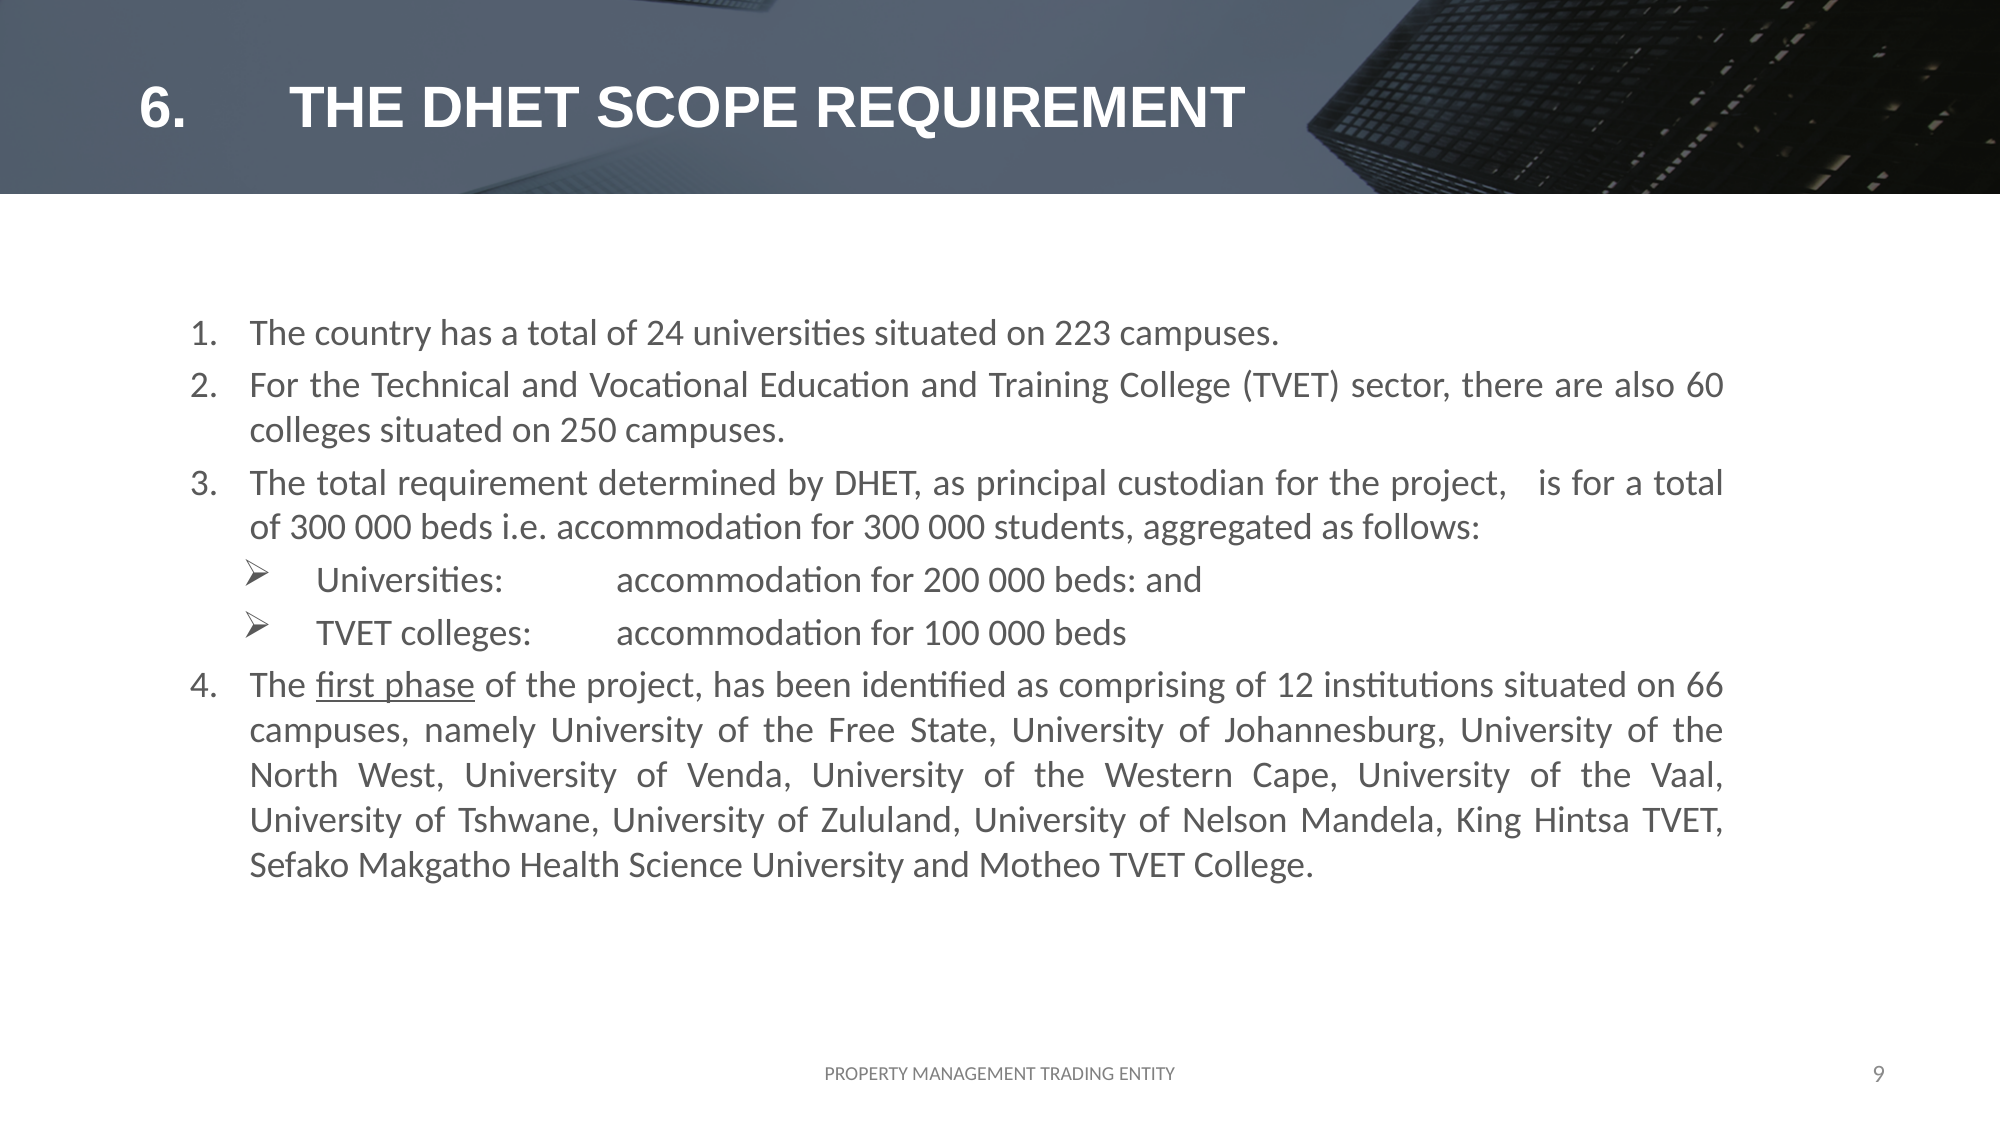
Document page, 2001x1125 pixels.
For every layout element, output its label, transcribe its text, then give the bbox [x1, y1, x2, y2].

title 6. THE DHET SCOPE REQUIREMENT [124, 24, 1434, 185]
list The country has a total of 24 universities situated on 223 campuses. For the Technical and Vocational Education and Training College (TVET) sector, there are also 60 colleges situated on 250 campuses. The total requirement determined by DHET, as principal custodian for the project, is for a total of 300 000 beds i.e. accommodation for 300 000 students, aggregated as follows: Universities: accommodation for 200 000 beds: and TVET colleges: accommodation for 100 000 beds The first phase of the project, has been identified as comprising of 12 institutions situated on 66 campuses, namely University of the Free State, University of Johannesburg, University of the North West, University of Venda, University of the Western Cape, University of the Vaal, University of Tshwane, University of Zululand, University of Nelson Mandela, King Hintsa TVET, Sefako Makgatho Health Science University and Motheo TVET College. [174, 299, 1741, 960]
footer PROPERTY MANAGEMENT TRADING ENTITY [683, 1042, 1317, 1103]
slide_number 9 [1433, 1042, 1900, 1103]
picture [0, 0, 2000, 194]
